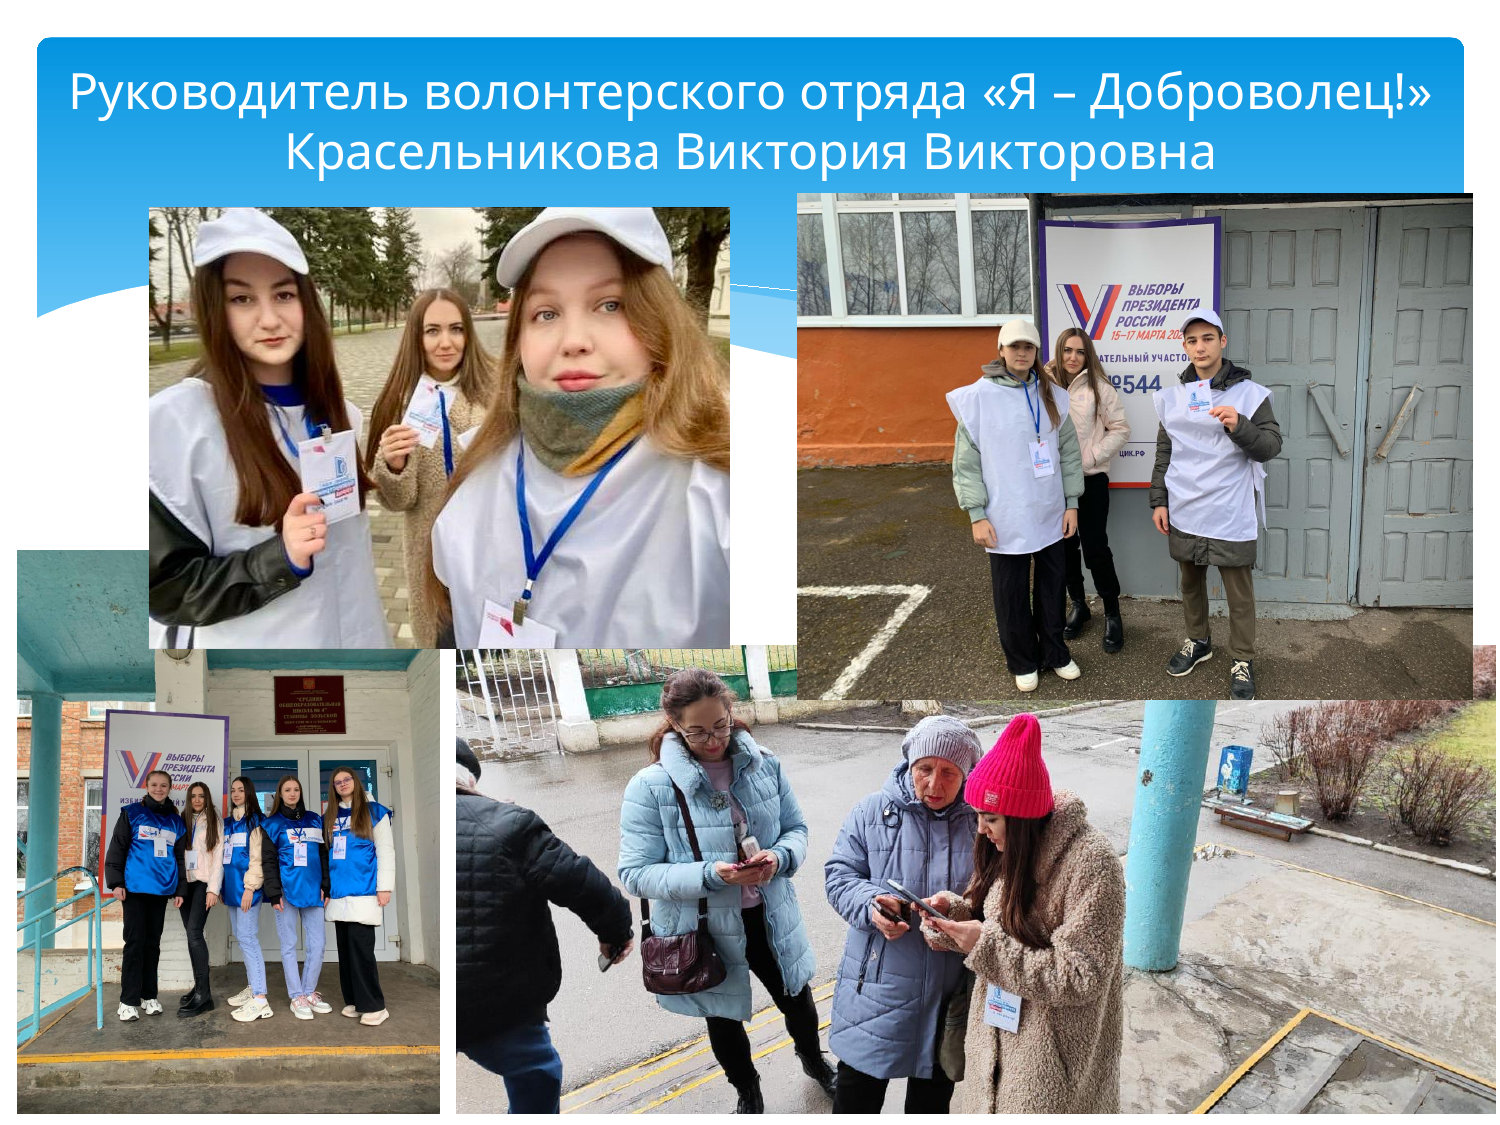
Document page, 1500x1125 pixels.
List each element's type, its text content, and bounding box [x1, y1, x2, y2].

title Руководитель волонтерского отряда «Я – Доброволец!» Красельникова Виктория Викторовна [53, 7, 1449, 232]
picture [17, 193, 1496, 1114]
